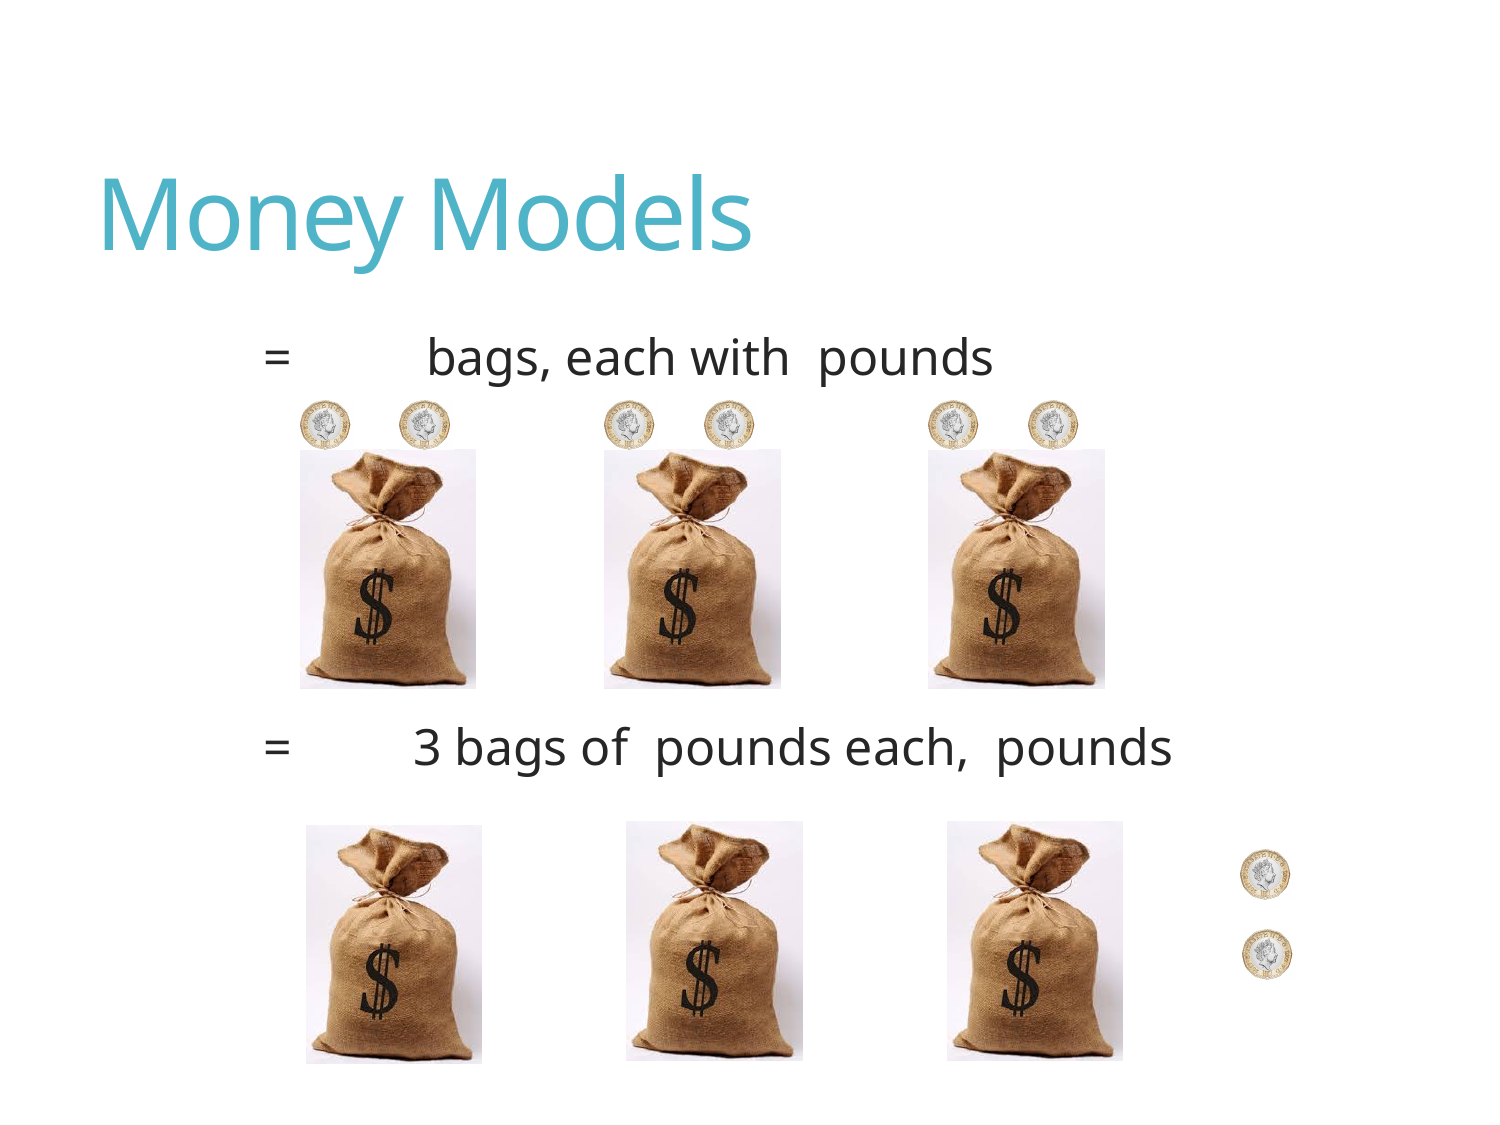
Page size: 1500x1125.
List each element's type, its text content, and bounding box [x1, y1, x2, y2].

picture [299, 399, 477, 689]
picture [928, 399, 1105, 689]
picture [946, 821, 1124, 1061]
picture [305, 825, 483, 1065]
picture [626, 821, 803, 1061]
picture [604, 399, 781, 689]
title Money Models [80, 81, 1407, 354]
picture [1240, 849, 1295, 900]
picture [1242, 929, 1296, 980]
